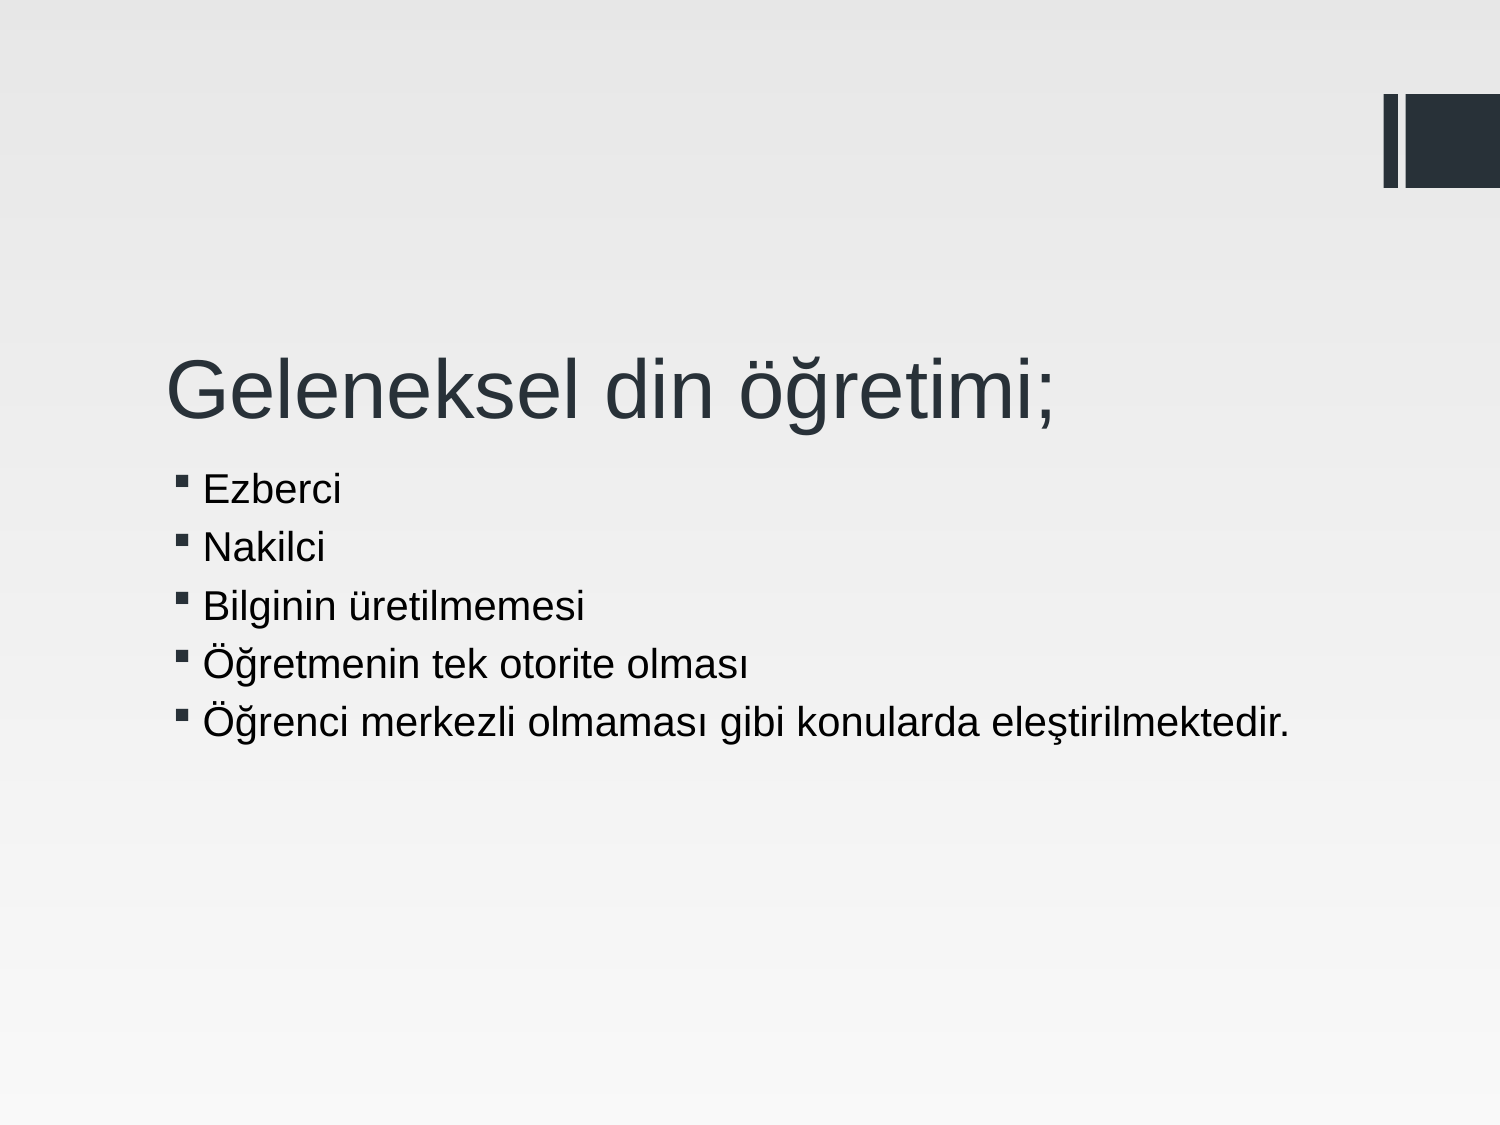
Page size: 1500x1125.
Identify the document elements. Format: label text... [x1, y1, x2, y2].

list Ezberci Nakilci Bilginin üretilmemesi Öğretmenin tek otorite olması Öğrenci merkezli olmaması gibi konularda eleştirilmektedir. [150, 454, 1350, 1035]
title Geleneksel din öğretimi; [150, 253, 1350, 443]
